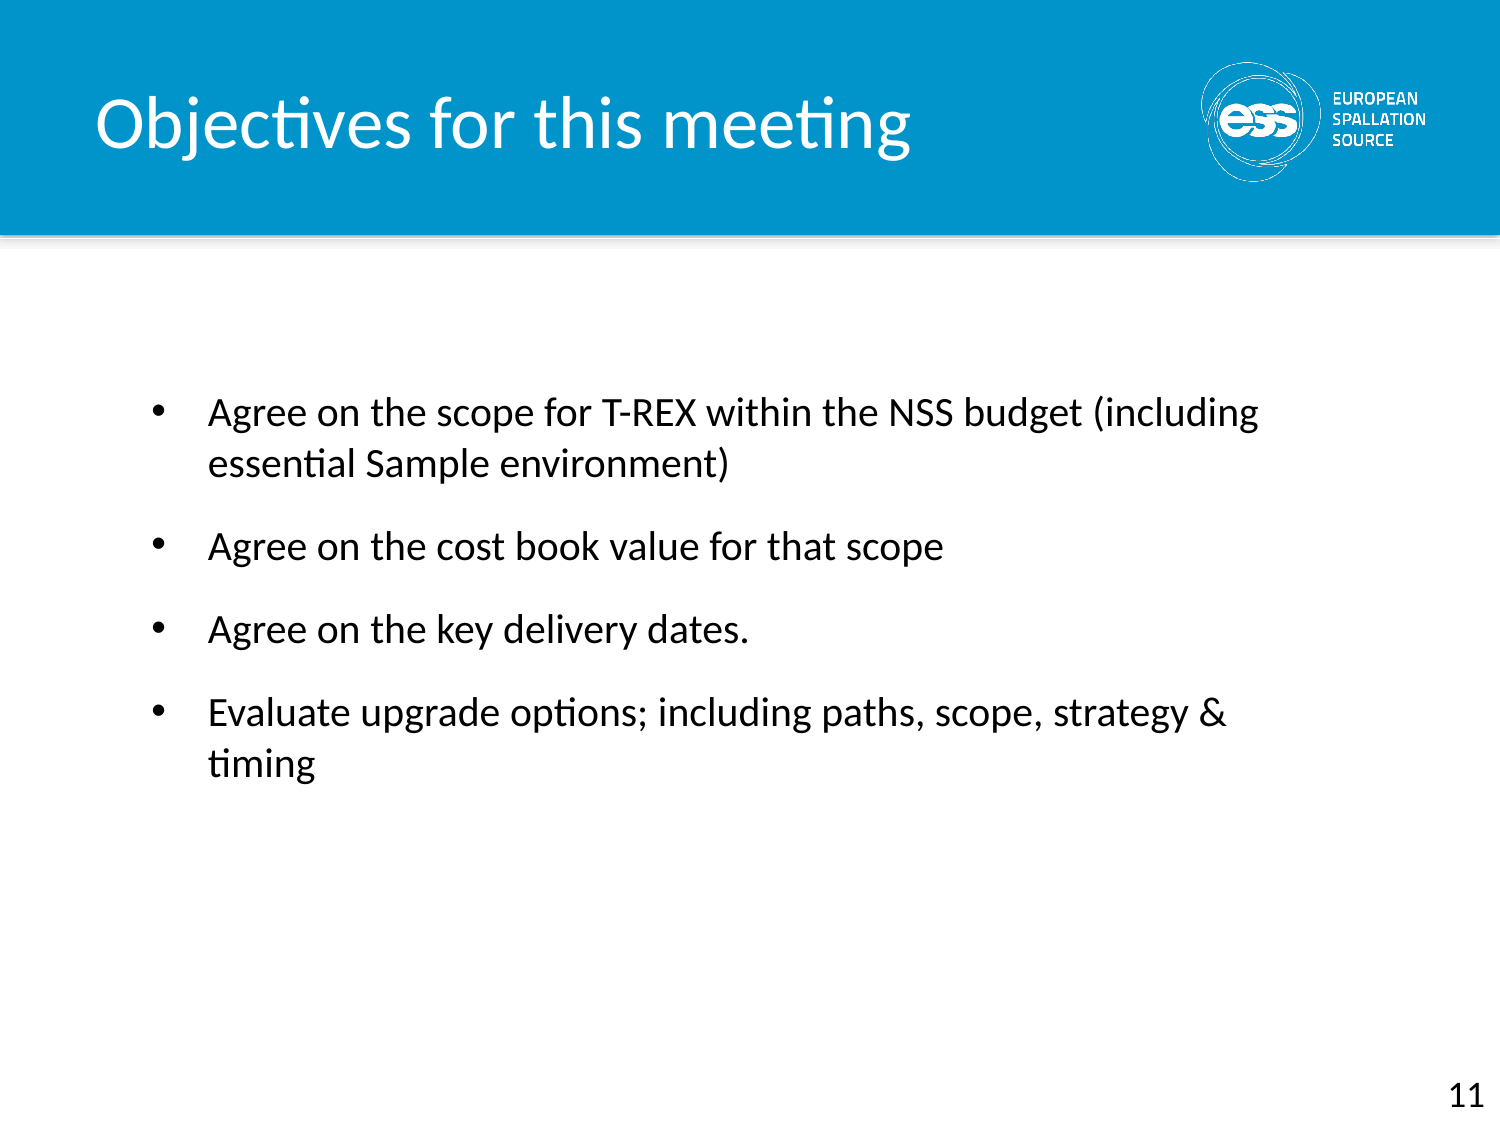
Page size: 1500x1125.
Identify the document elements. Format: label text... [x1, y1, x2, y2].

picture [1220, 104, 1299, 136]
slide_number 11 [1150, 1062, 1500, 1122]
picture [1345, 93, 1351, 104]
picture [1368, 94, 1374, 104]
title Objectives for this meeting [94, 0, 1174, 237]
picture [1377, 93, 1385, 104]
picture [1366, 134, 1374, 145]
picture [1388, 93, 1394, 104]
picture [1355, 93, 1361, 104]
picture [1334, 93, 1340, 104]
picture [1381, 119, 1389, 124]
picture [1354, 135, 1362, 146]
picture [1386, 134, 1392, 146]
list Agree on the scope for T-REX within the NSS budget (including essential Sample environment) Agree on the cost book value for that scope Agree on the key delivery dates. Evaluate upgrade options; including paths, scope, strategy & timing [151, 385, 1328, 809]
picture [1408, 93, 1412, 104]
